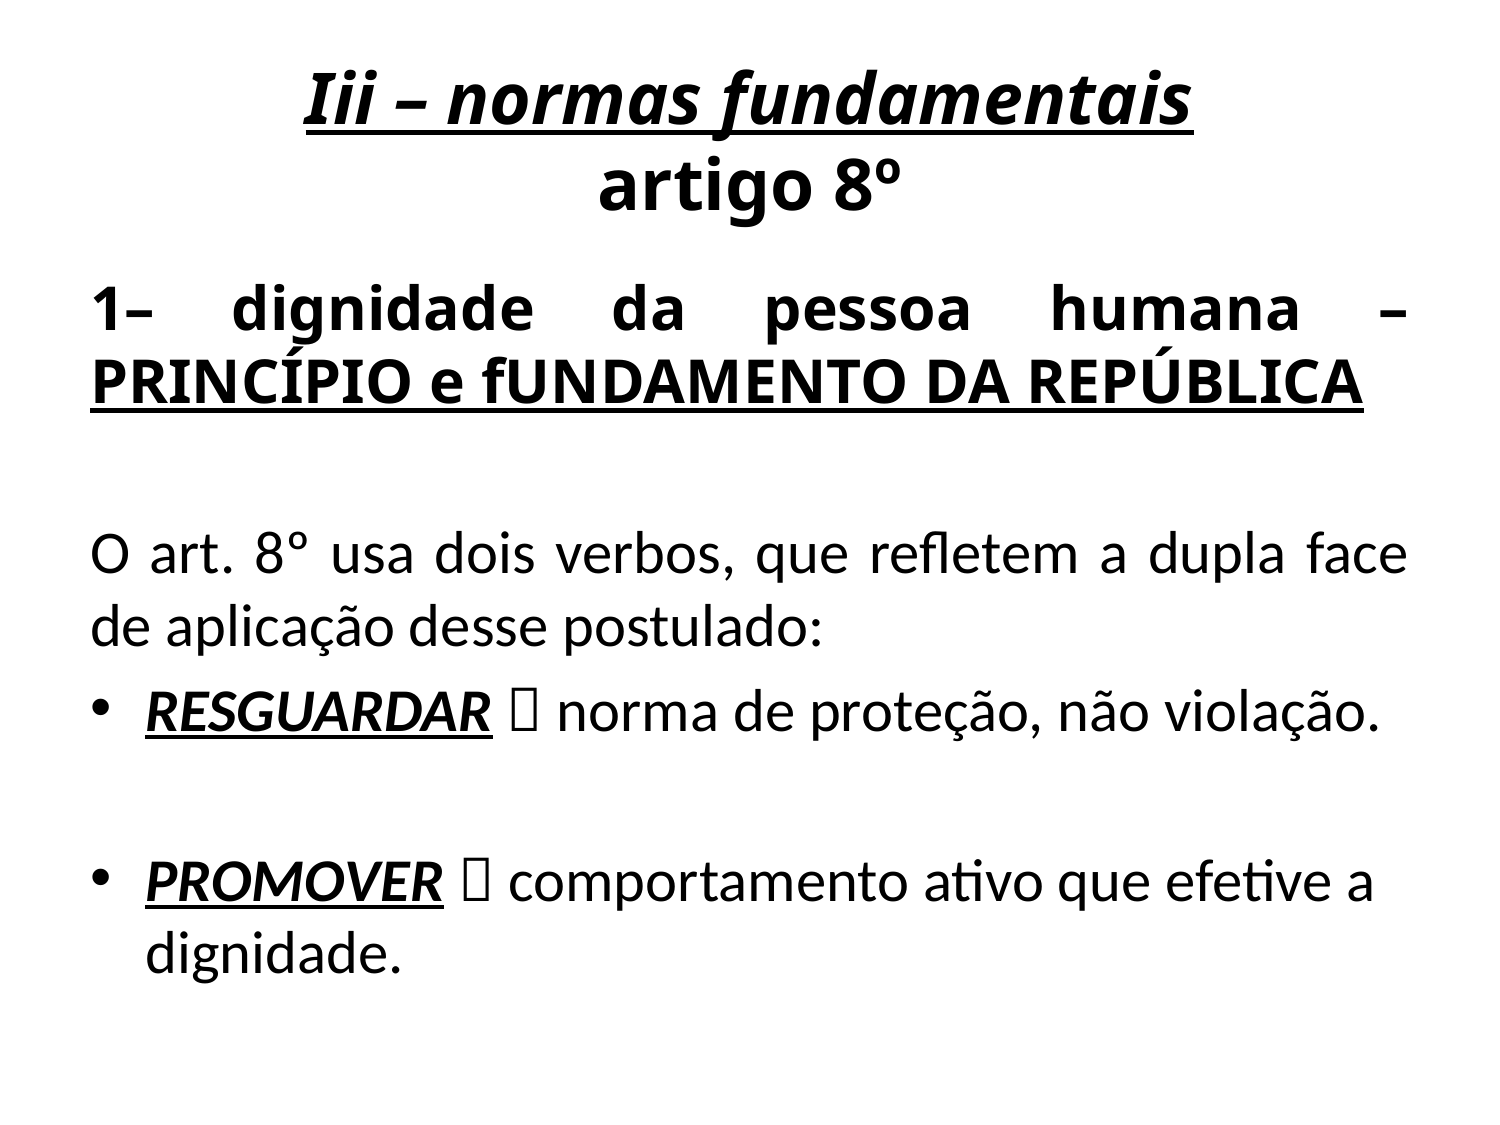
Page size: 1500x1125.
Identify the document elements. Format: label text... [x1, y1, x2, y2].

list 1– dignidade da pessoa humana – PRINCÍPIO e fUNDAMENTO DA REPÚBLICA O art. 8º usa dois verbos, que refletem a dupla face de aplicação desse postulado: RESGUARDAR  norma de proteção, não violação. PROMOVER  comportamento ativo que efetive a dignidade. [75, 262, 1425, 1005]
title Iii – normas fundamentais artigo 8º [75, 45, 1425, 233]
